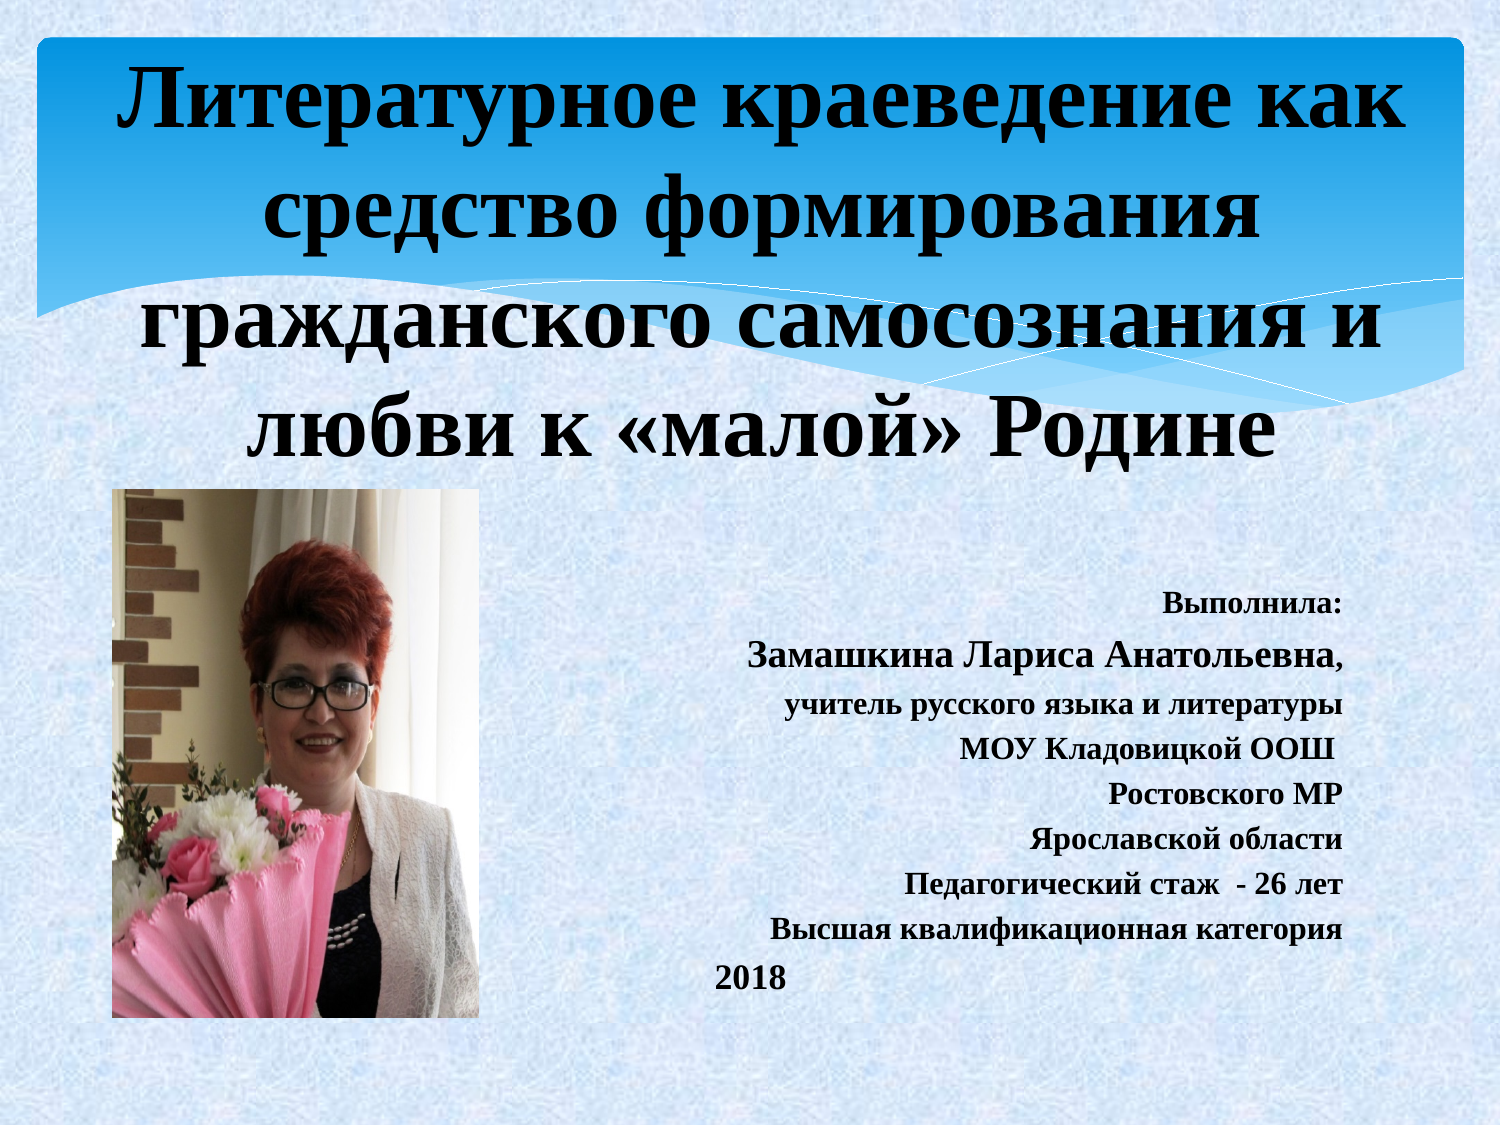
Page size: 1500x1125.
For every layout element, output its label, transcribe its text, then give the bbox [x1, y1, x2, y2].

picture [0, 0, 1500, 1125]
title Литературное краеведение как средство формирования гражданского самосознания и любви к «малой» Родине [64, 30, 1461, 480]
list Выполнила: Замашкина Лариса Анатольевна, учитель русского языка и литературы МОУ Кладовицкой ООШ Ростовского МР Ярославской области Педагогический стаж - 26 лет Высшая квалификационная категория 2018 [143, 480, 1359, 1005]
